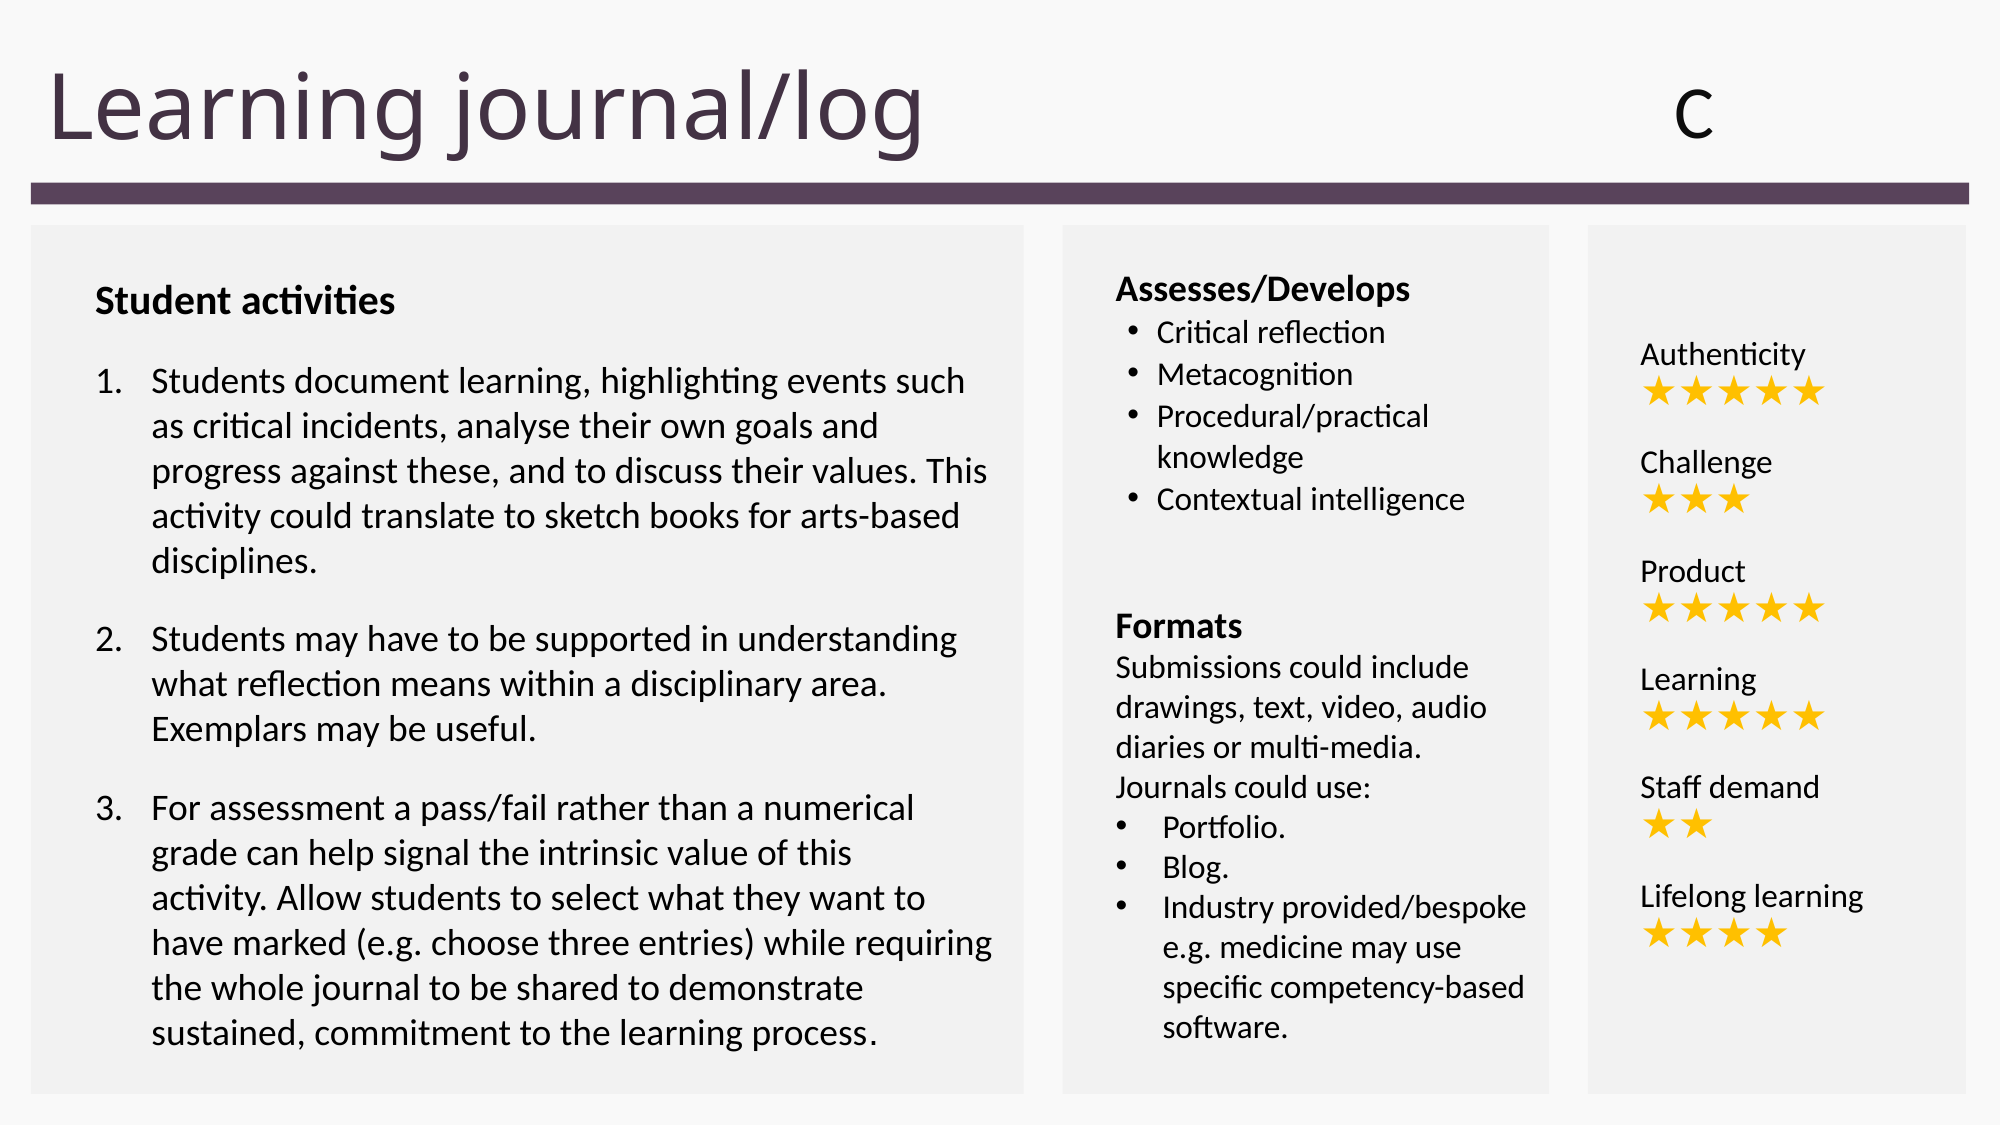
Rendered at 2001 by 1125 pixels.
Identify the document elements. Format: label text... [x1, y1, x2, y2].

text_box Student activities Students document learning, highlighting events such as critical incidents, analyse their own goals and progress against these, and to discuss their values. This activity could translate to sketch books for arts-based disciplines. Students may have to be supported in understanding what reflection means within a disciplinary area. Exemplars may be useful. For assessment a pass/fail rather than a numerical grade can help signal the intrinsic value of this activity. Allow students to select what they want to have marked (e.g. choose three entries) while requiring the whole journal to be shared to demonstrate sustained, commitment to the learning process. [80, 257, 1012, 1016]
text_box Authenticity ★★★★★ Challenge ★★★ Product ★★★★★ Learning ★★★★★ Staff demand ★★ Lifelong learning ★★★★ [1625, 256, 1918, 1068]
text_box C [1642, 56, 1747, 162]
title Learning journal/log [30, 15, 1487, 204]
text_box Assesses/Develops Critical reflection Metacognition Procedural/practical knowledge Contextual intelligence Formats Submissions could include drawings, text, video, audio diaries or multi-media. Journals could use: Portfolio. Blog. Industry provided/bespoke e.g. medicine may use specific competency-based software. [1100, 256, 1545, 1053]
